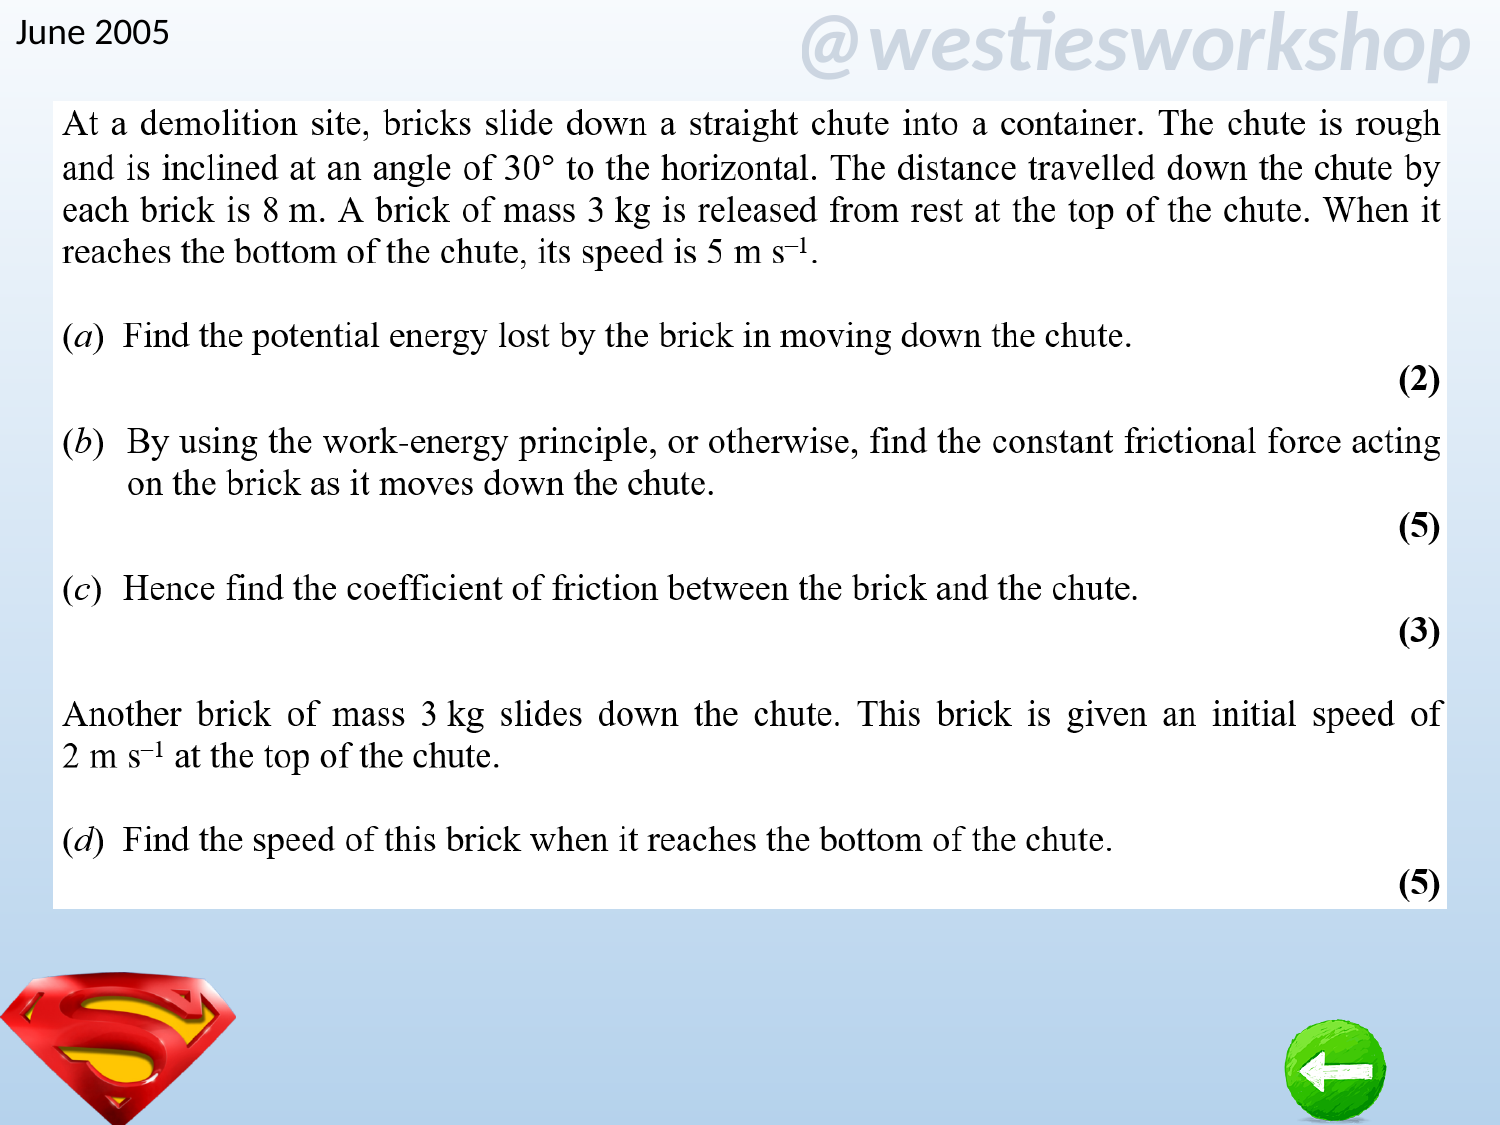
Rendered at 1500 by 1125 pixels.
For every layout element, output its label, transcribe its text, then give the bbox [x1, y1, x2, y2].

picture [1282, 1019, 1388, 1125]
picture [0, 972, 236, 1125]
text_box June 2005 [1, 0, 186, 60]
picture [53, 101, 1447, 909]
